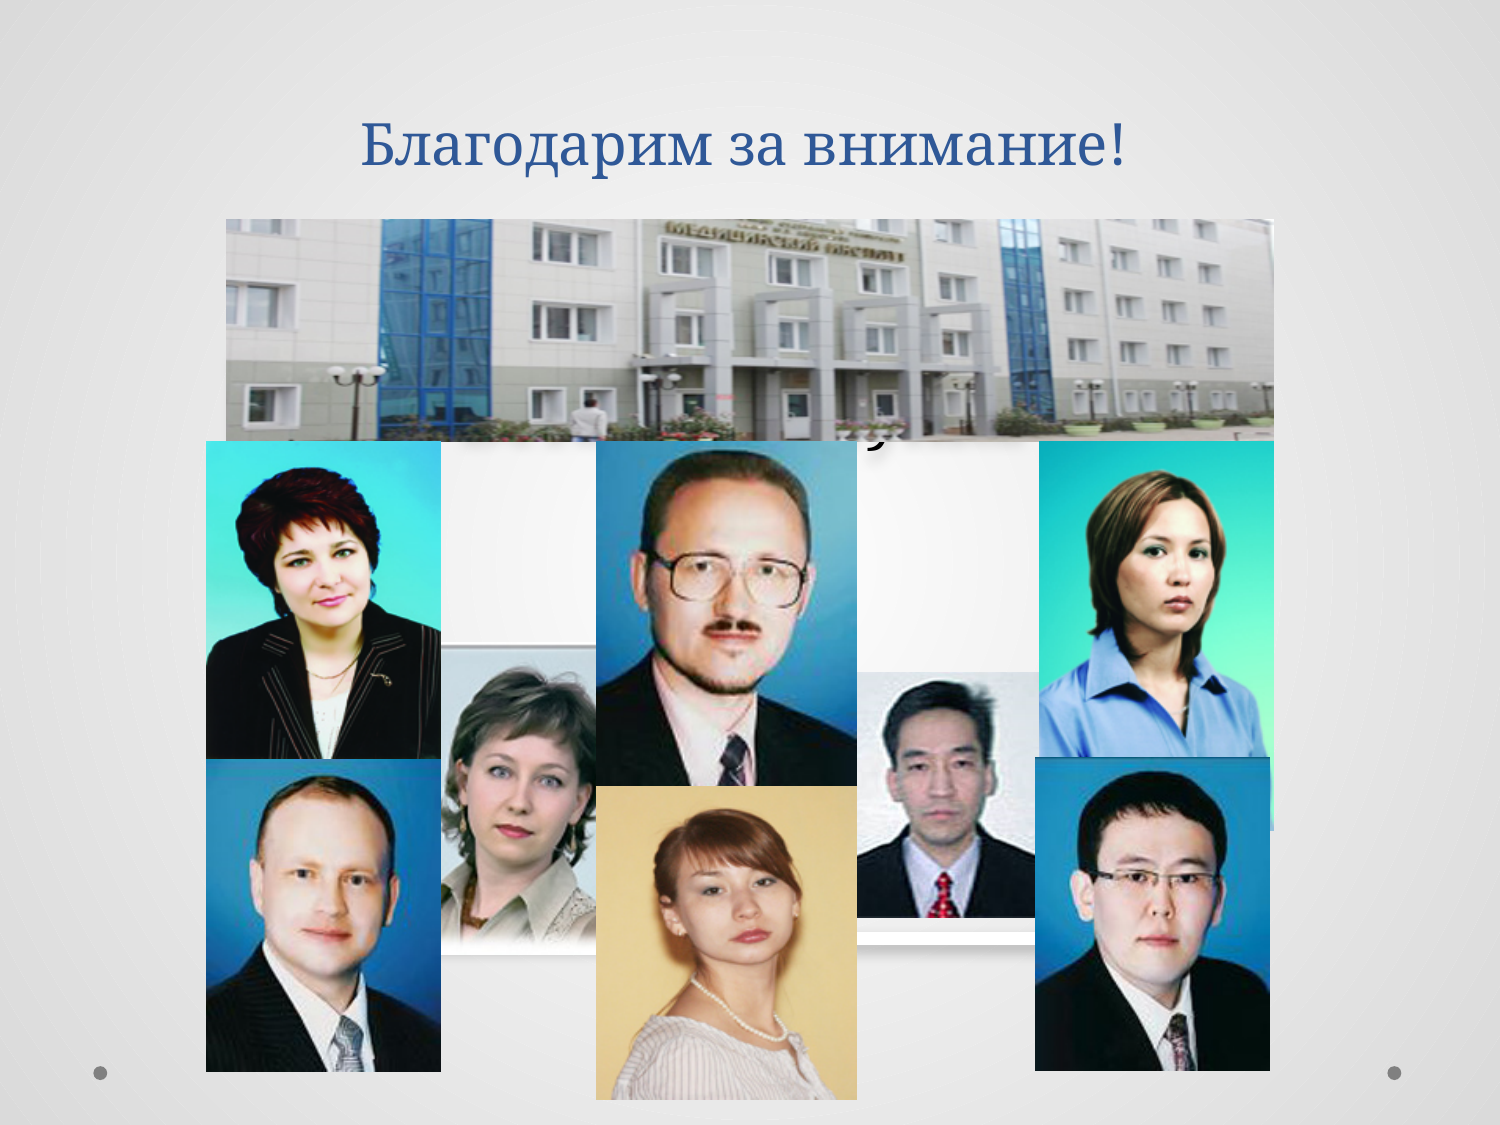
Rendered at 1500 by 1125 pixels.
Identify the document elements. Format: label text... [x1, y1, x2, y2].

title Благодарим за внимание! [275, 37, 1213, 185]
picture [206, 219, 1274, 1100]
